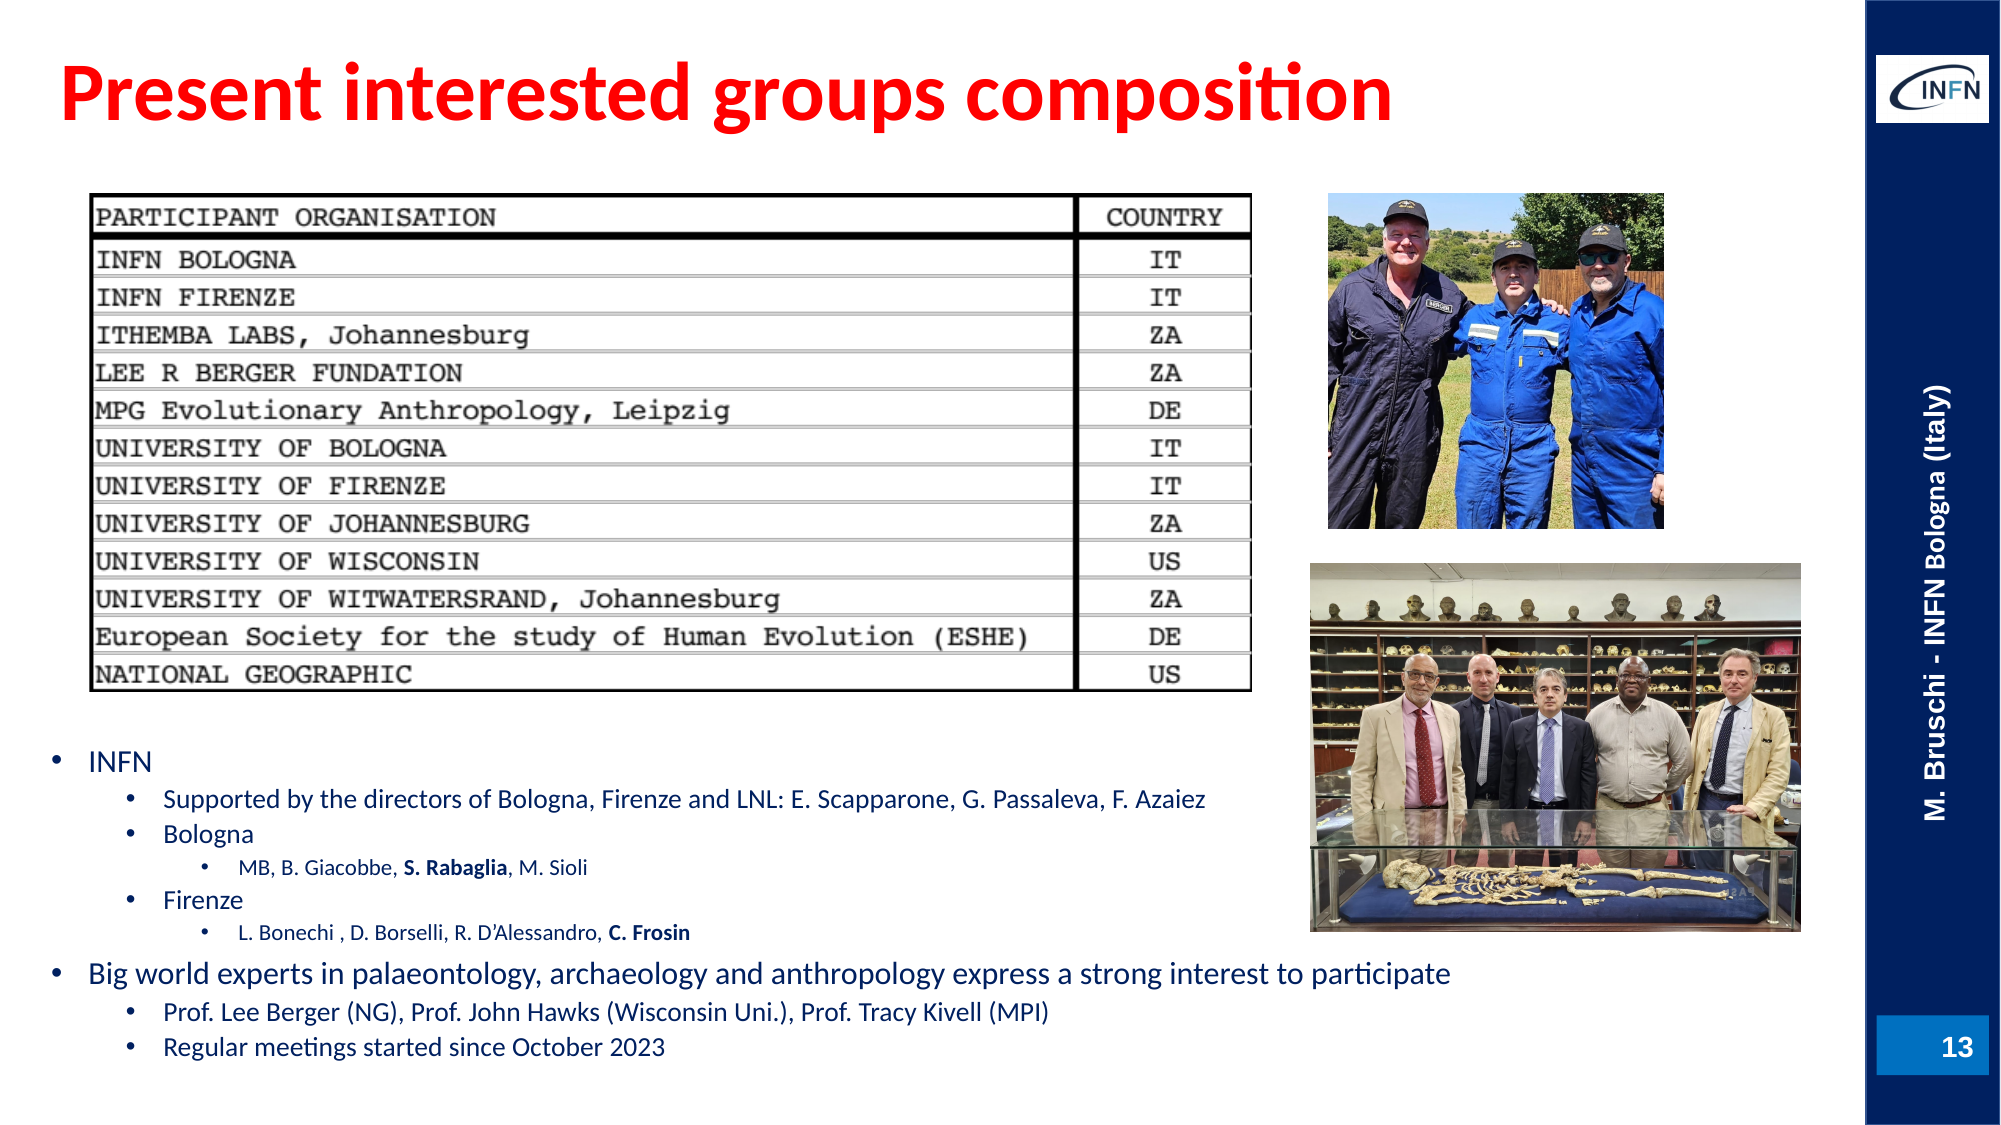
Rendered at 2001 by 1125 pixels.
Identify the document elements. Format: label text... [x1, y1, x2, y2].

picture [1328, 193, 1664, 529]
title Present interested groups composition [45, 13, 1837, 173]
picture [1876, 55, 1989, 123]
picture [1310, 563, 1801, 932]
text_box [89, 193, 1252, 692]
slide_number 13 [1876, 1015, 1989, 1076]
footer M. Bruschi - INFN Bologna (Italy) [1902, 319, 1963, 887]
text_box INFN Supported by the directors of Bologna, Firenze and LNL: E. Scapparone, G. Passaleva, F. Azaiez Bologna MB, B. Giacobbe, S. Rabaglia, M. Sioli Firenze L. Bonechi , D. Borselli, R. D’Alessandro, C. Frosin Big world experts in palaeontology, archaeology and anthropology express a strong interest to participate Prof. Lee Berger (NG), Prof. John Hawks (Wisconsin Uni.), Prof. Tracy Kivell (MPI) Regular meetings started since October 2023 [35, 737, 1846, 1073]
